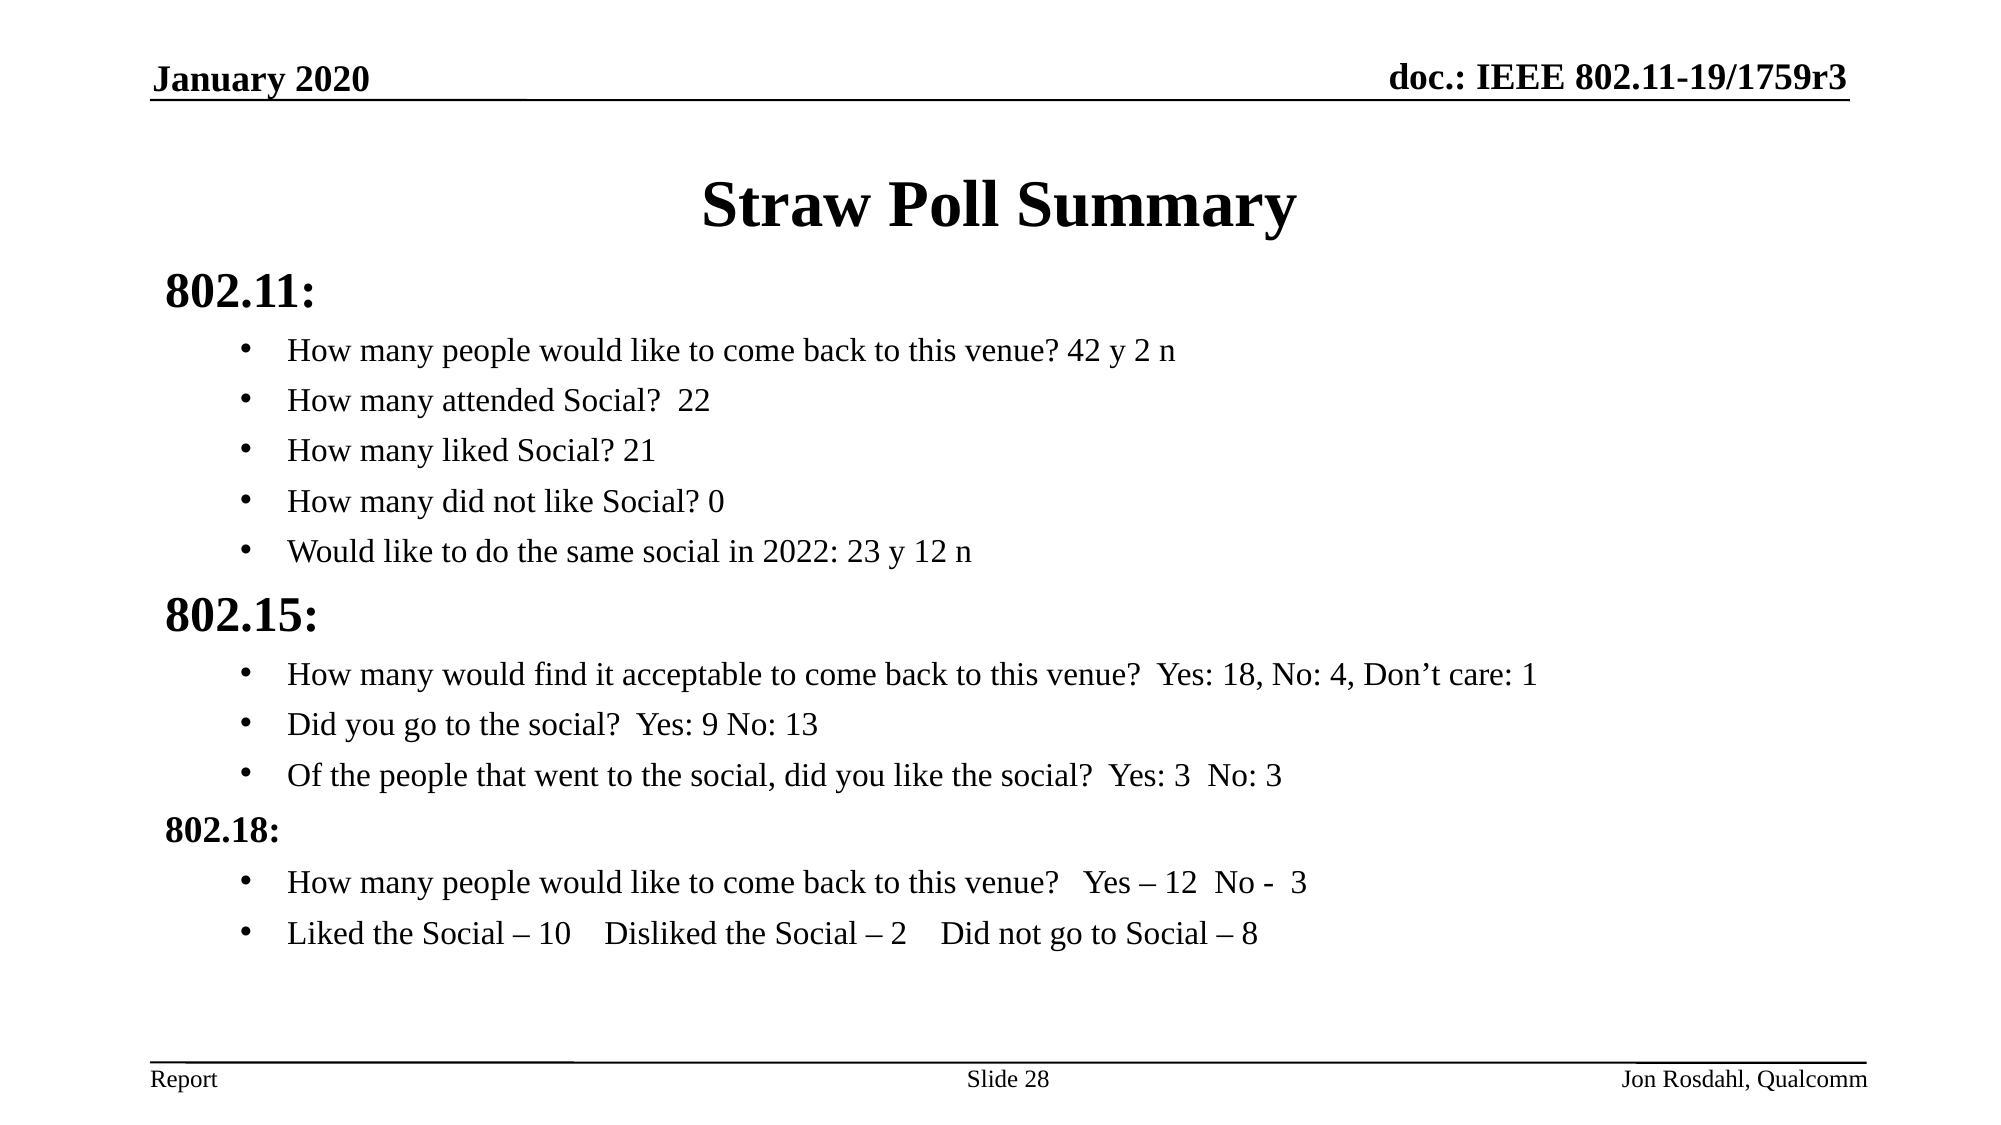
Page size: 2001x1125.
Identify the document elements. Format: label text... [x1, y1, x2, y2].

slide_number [152, 54, 563, 100]
title Straw Poll Summary [149, 112, 1850, 249]
list 802.11: How many people would like to come back to this venue? 42 y 2 n How many attended Social? 22 How many liked Social? 21 How many did not like Social? 0 Would like to do the same social in 2022: 23 y 12 n 802.15: How many would find it acceptable to come back to this venue? Yes: 18, No: 4, Don’t care: 1 Did you go to the social? Yes: 9 No: 13 Of the people that went to the social, did you like the social? Yes: 3 No: 3 802.18: How many people would like to come back to this venue? Yes – 12 No - 3 Liked the Social – 10 Disliked the Social – 2 Did not go to Social – 8 [149, 249, 1850, 1000]
slide_number Slide 28 [950, 1061, 1067, 1123]
footer Jon Rosdahl, Qualcomm [1171, 1061, 1869, 1093]
